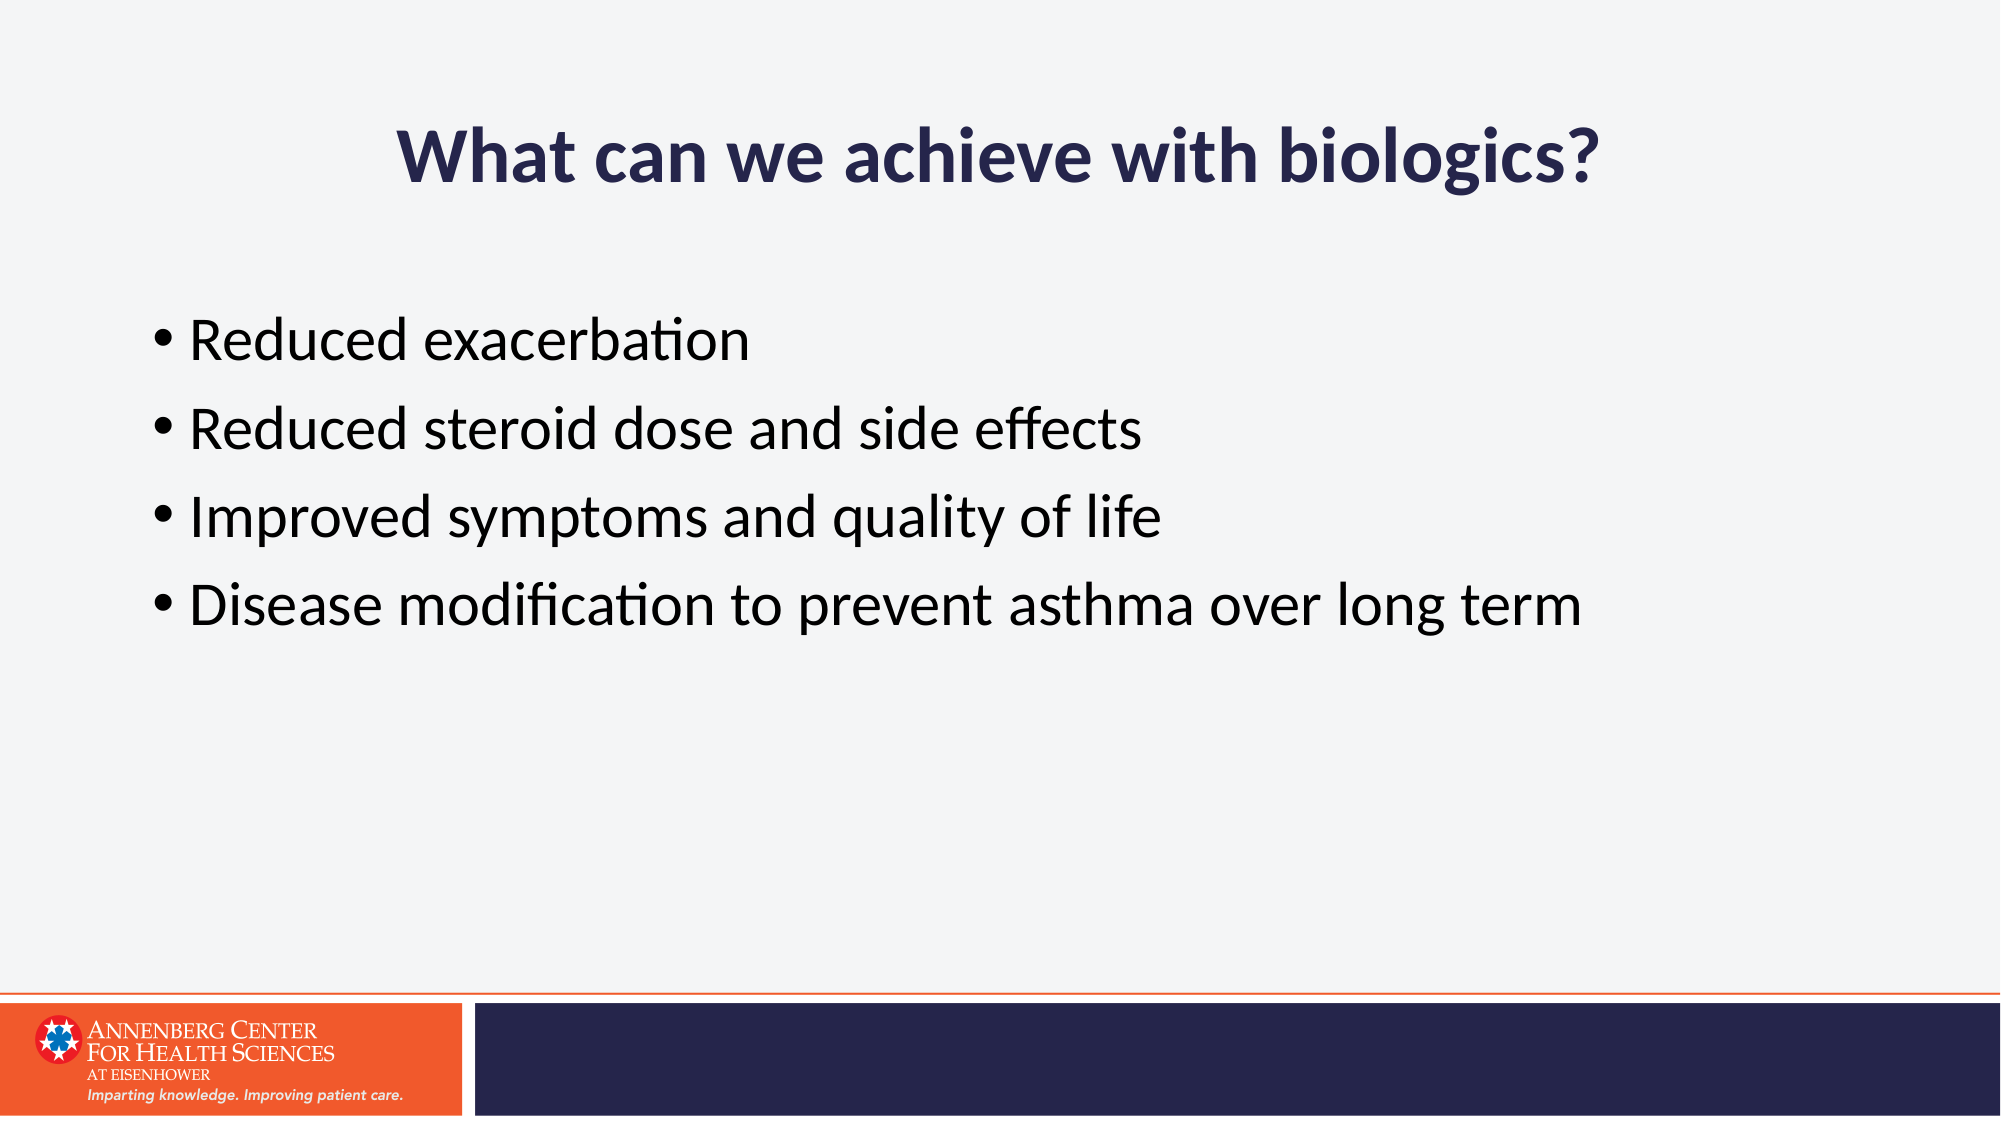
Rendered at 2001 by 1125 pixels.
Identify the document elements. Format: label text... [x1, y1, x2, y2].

title What can we achieve with biologics? [99, 7, 1900, 225]
picture [0, 0, 2001, 1125]
list Reduced exacerbation Reduced steroid dose and side effects Improved symptoms and quality of life Disease modification to prevent asthma over long term [137, 299, 1863, 817]
